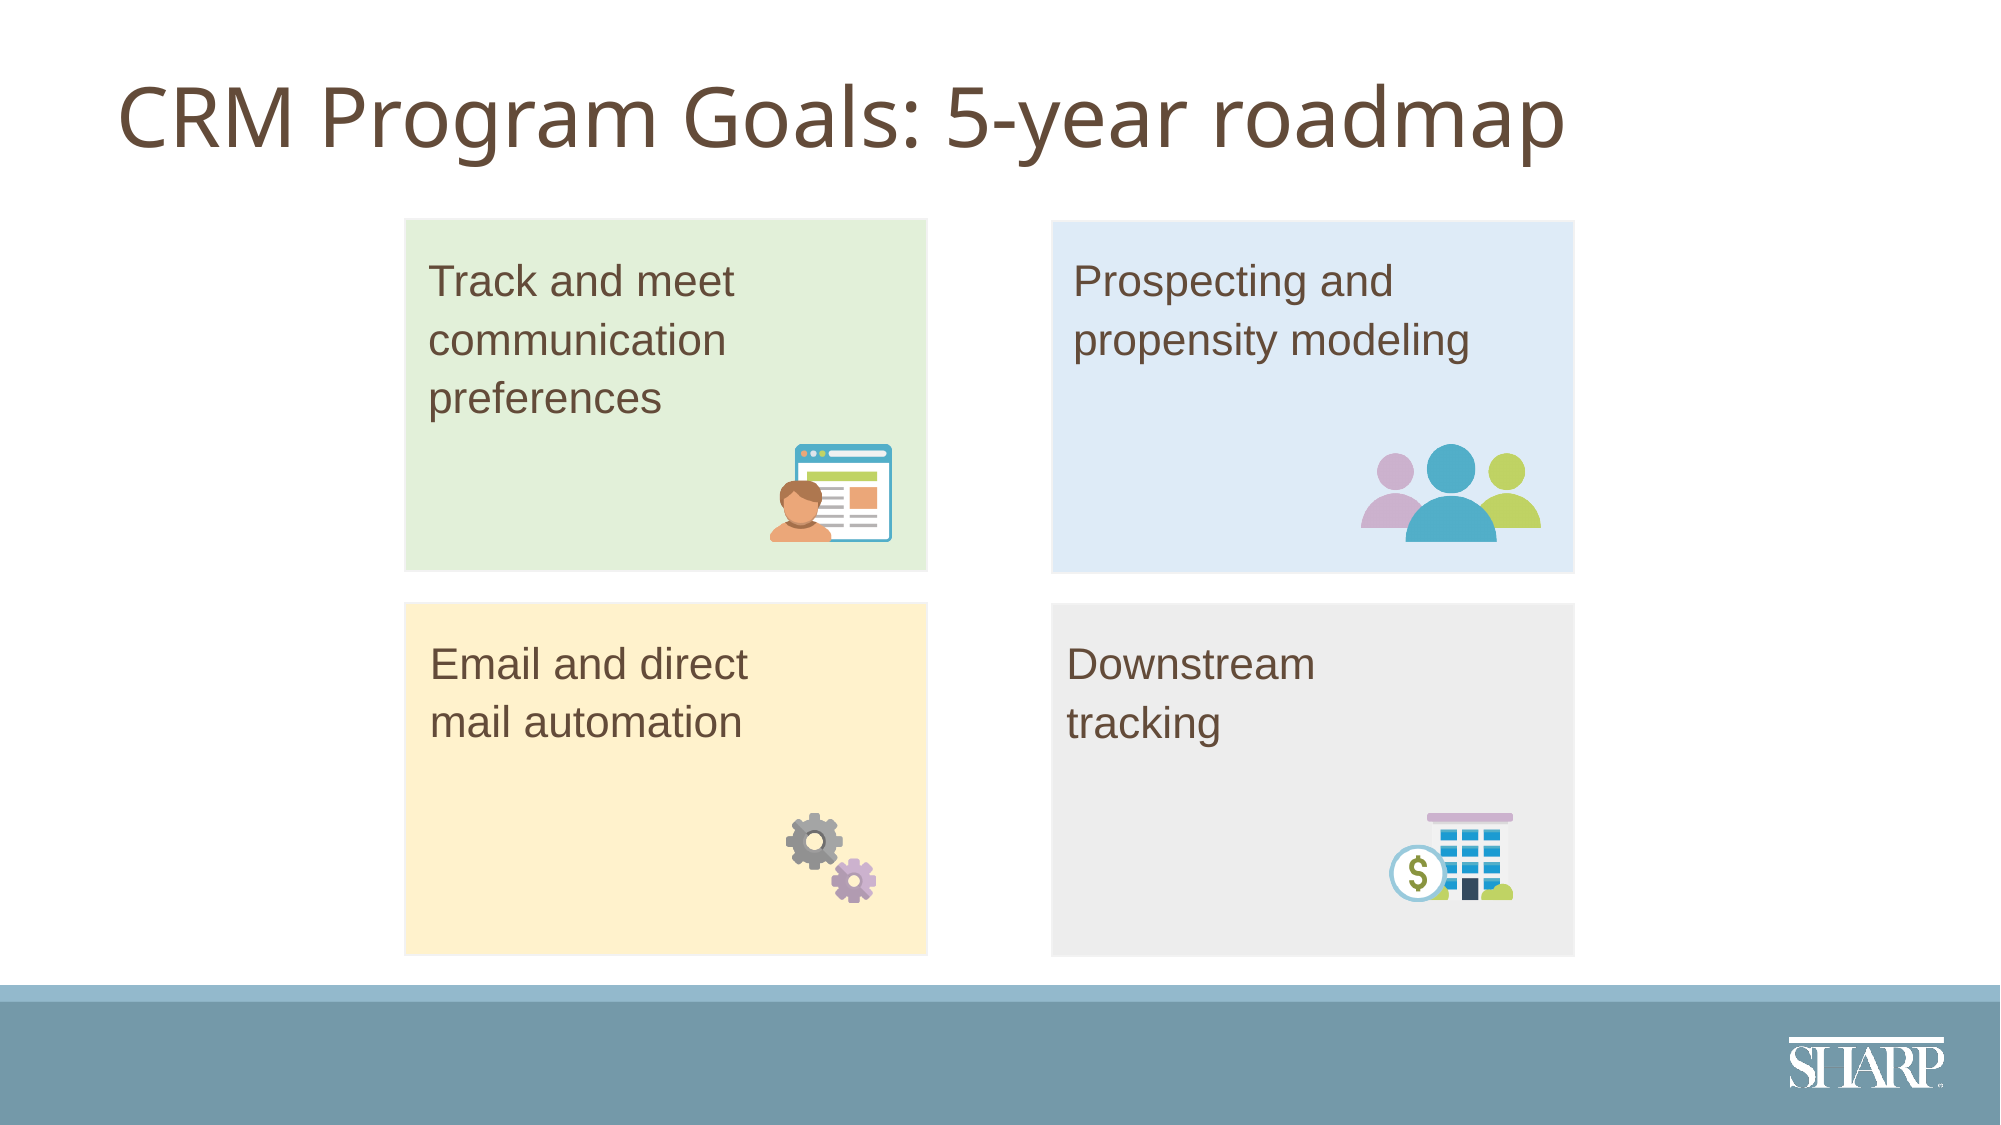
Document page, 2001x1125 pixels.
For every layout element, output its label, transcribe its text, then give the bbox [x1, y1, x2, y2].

picture [0, 985, 2000, 1125]
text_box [404, 218, 1574, 957]
text_box CRM Program Goals: 5-year roadmap [102, 57, 1903, 156]
